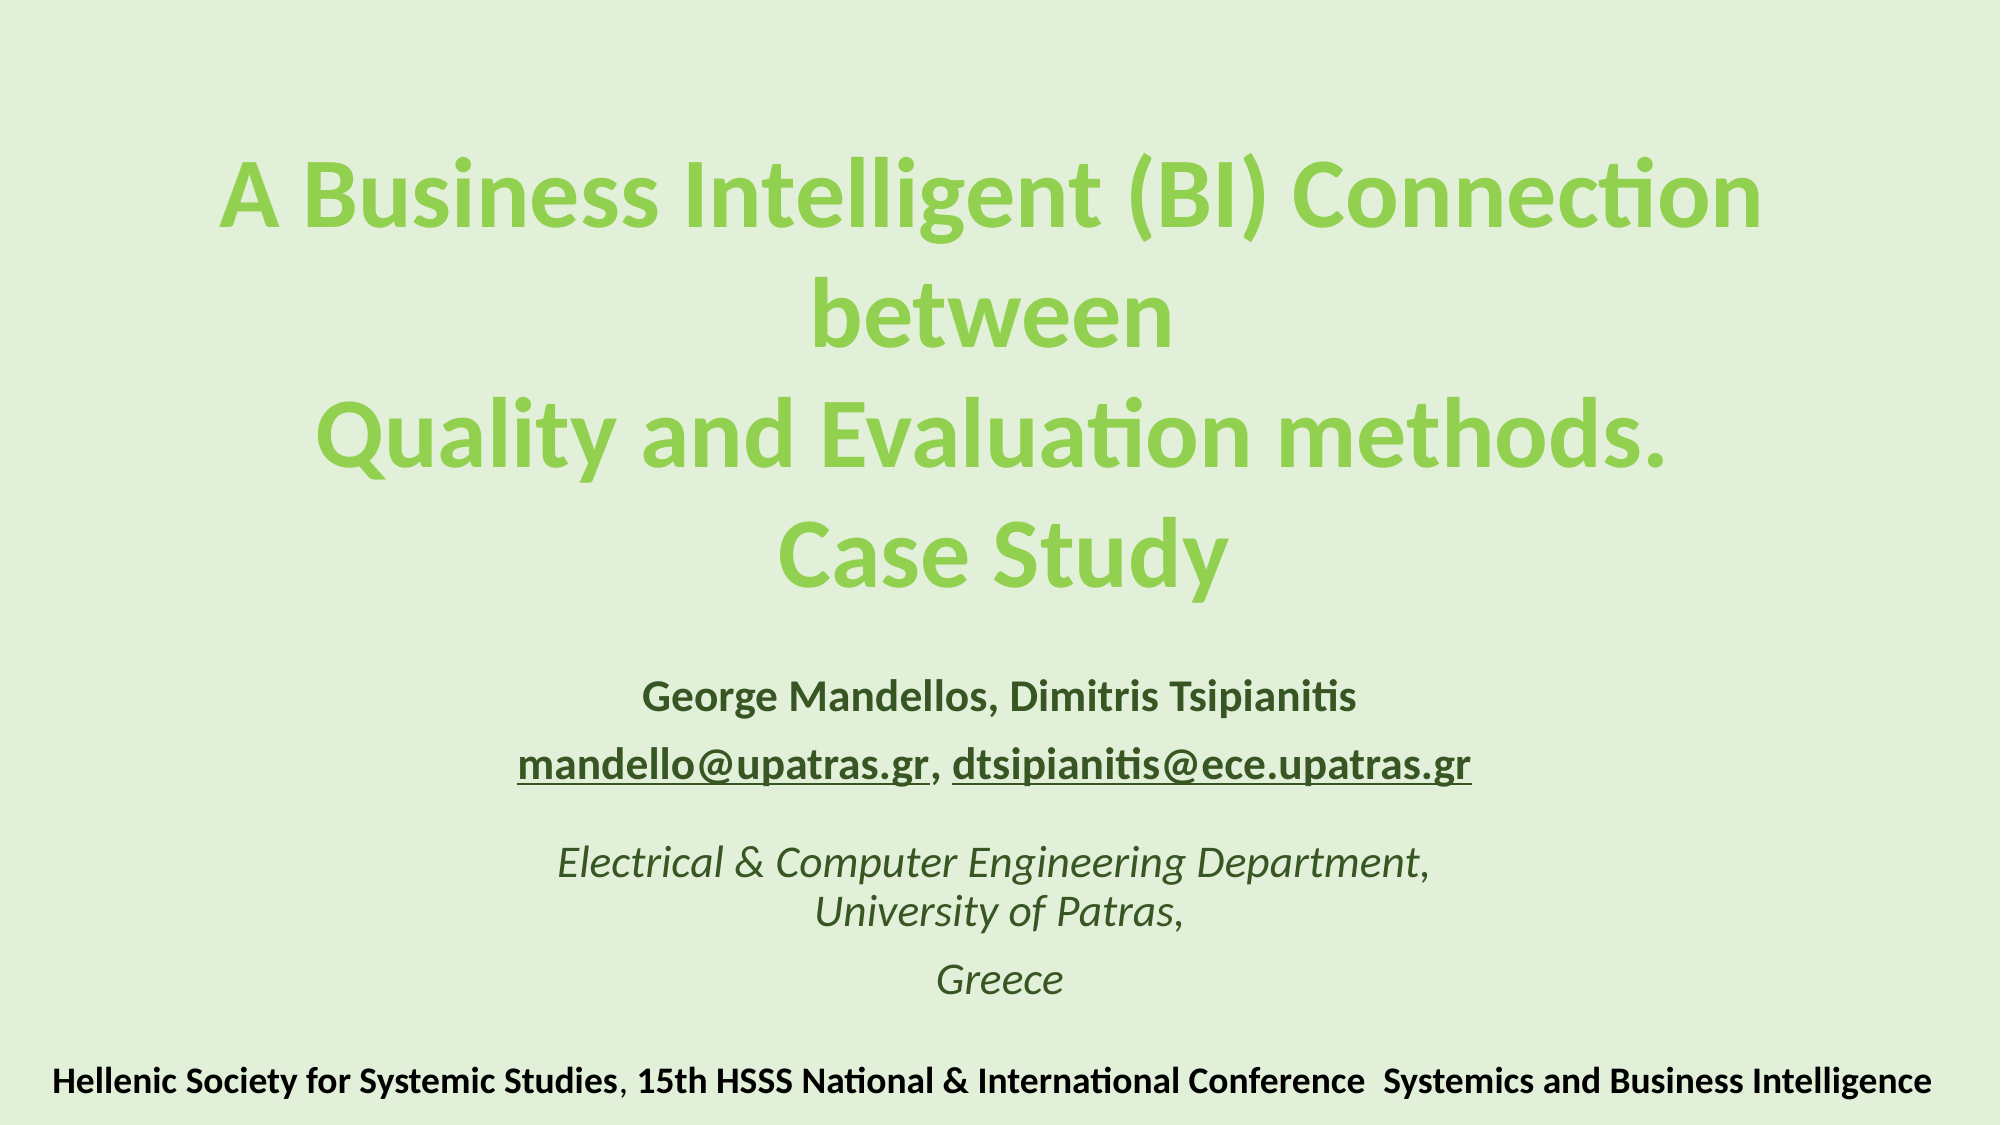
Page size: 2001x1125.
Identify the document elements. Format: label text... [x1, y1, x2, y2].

text_box A Business Intelligent (BI) Connection between Quality and Evaluation methods. Case Study [204, 119, 1804, 615]
subtitle George Mandellos, Dimitris Tsipianitis mandello@upatras.gr, dtsipianitis@ece.upatras.gr Electrical & Computer Engineering Department, University of Patras, Greece [249, 664, 1750, 1048]
text_box Hellenic Society for Systemic Studies, 15th HSSS National & International Conference Systemics and Business Intelligence [37, 1048, 2000, 1109]
